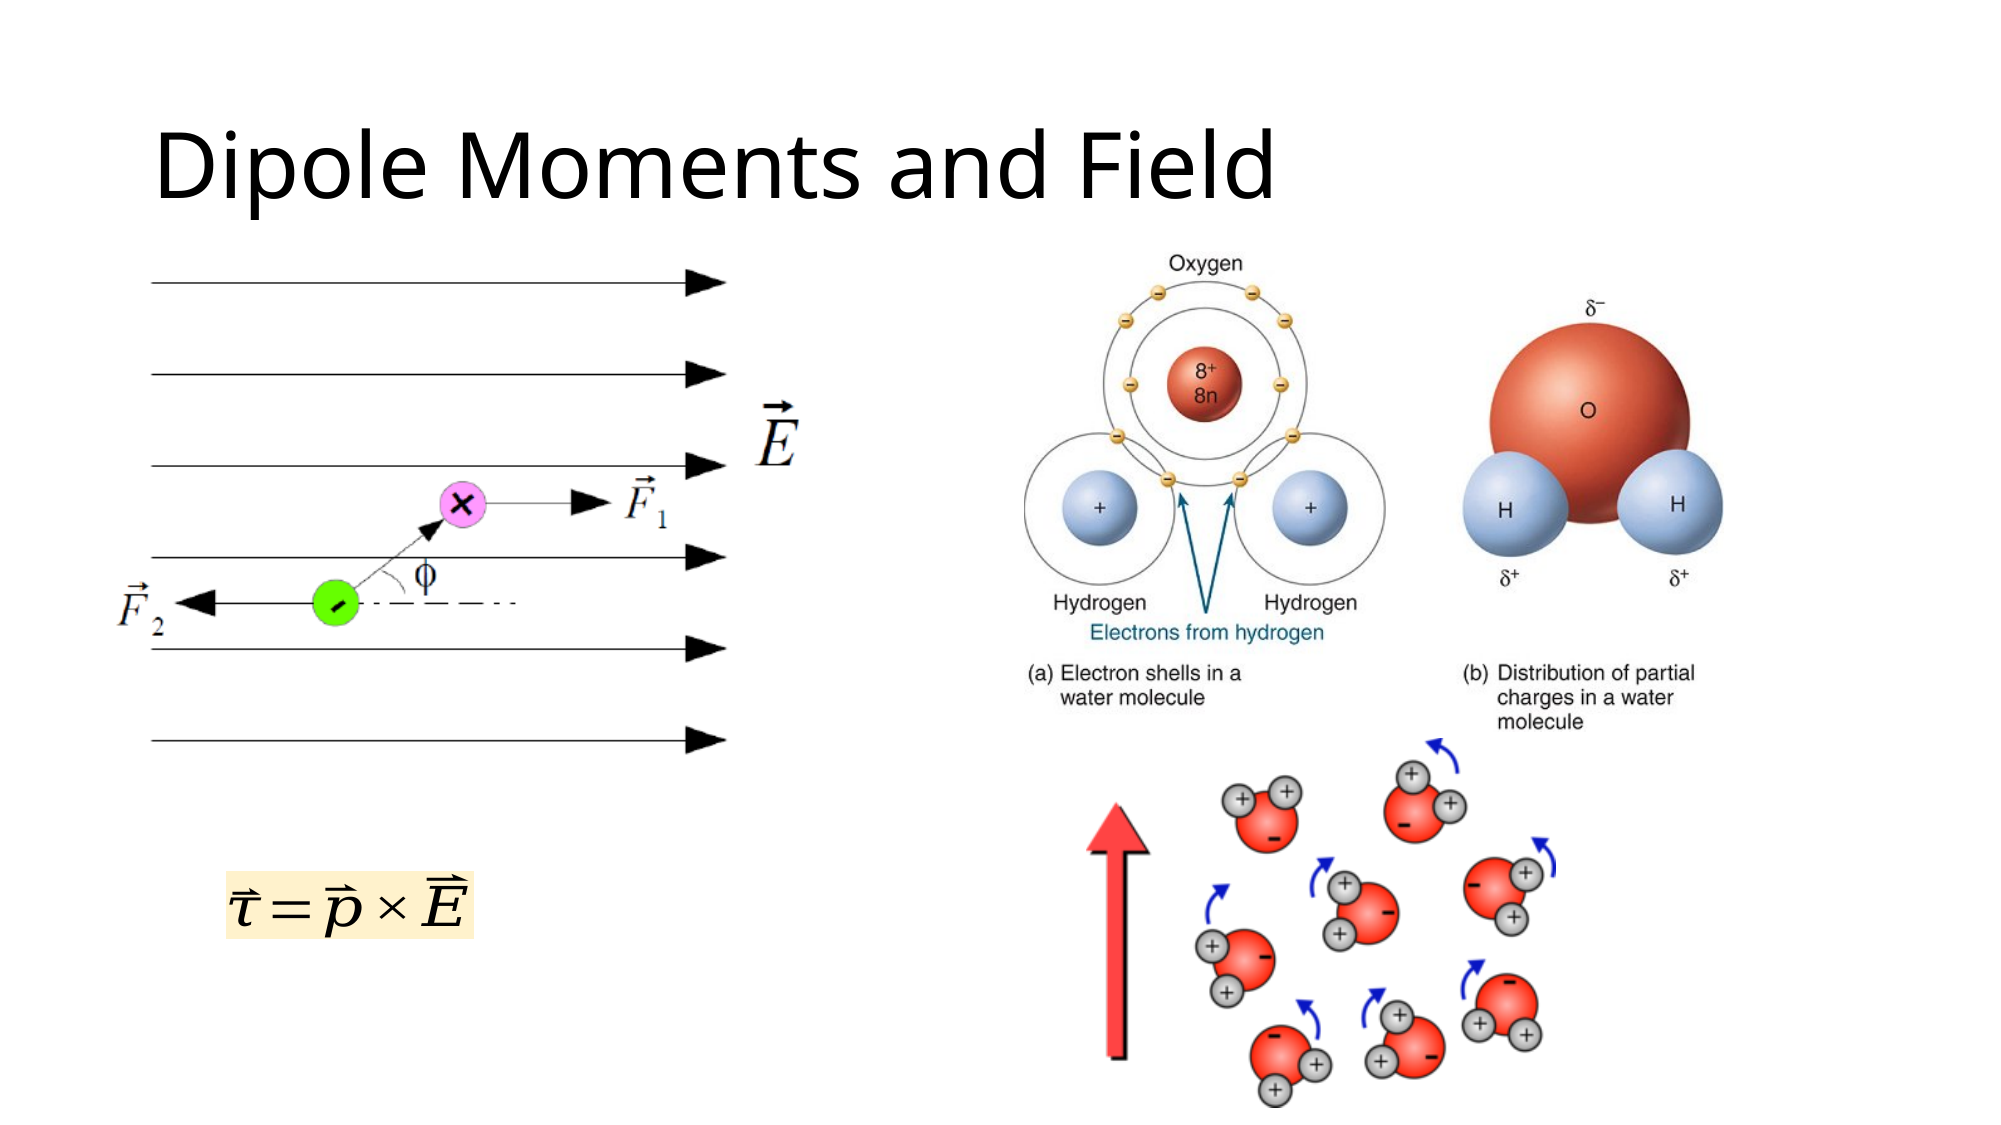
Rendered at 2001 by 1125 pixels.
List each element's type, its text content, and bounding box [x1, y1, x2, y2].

picture [90, 251, 831, 775]
picture [1086, 738, 1556, 1108]
title Dipole Moments and Field [137, 59, 1863, 278]
picture [1024, 251, 1724, 732]
